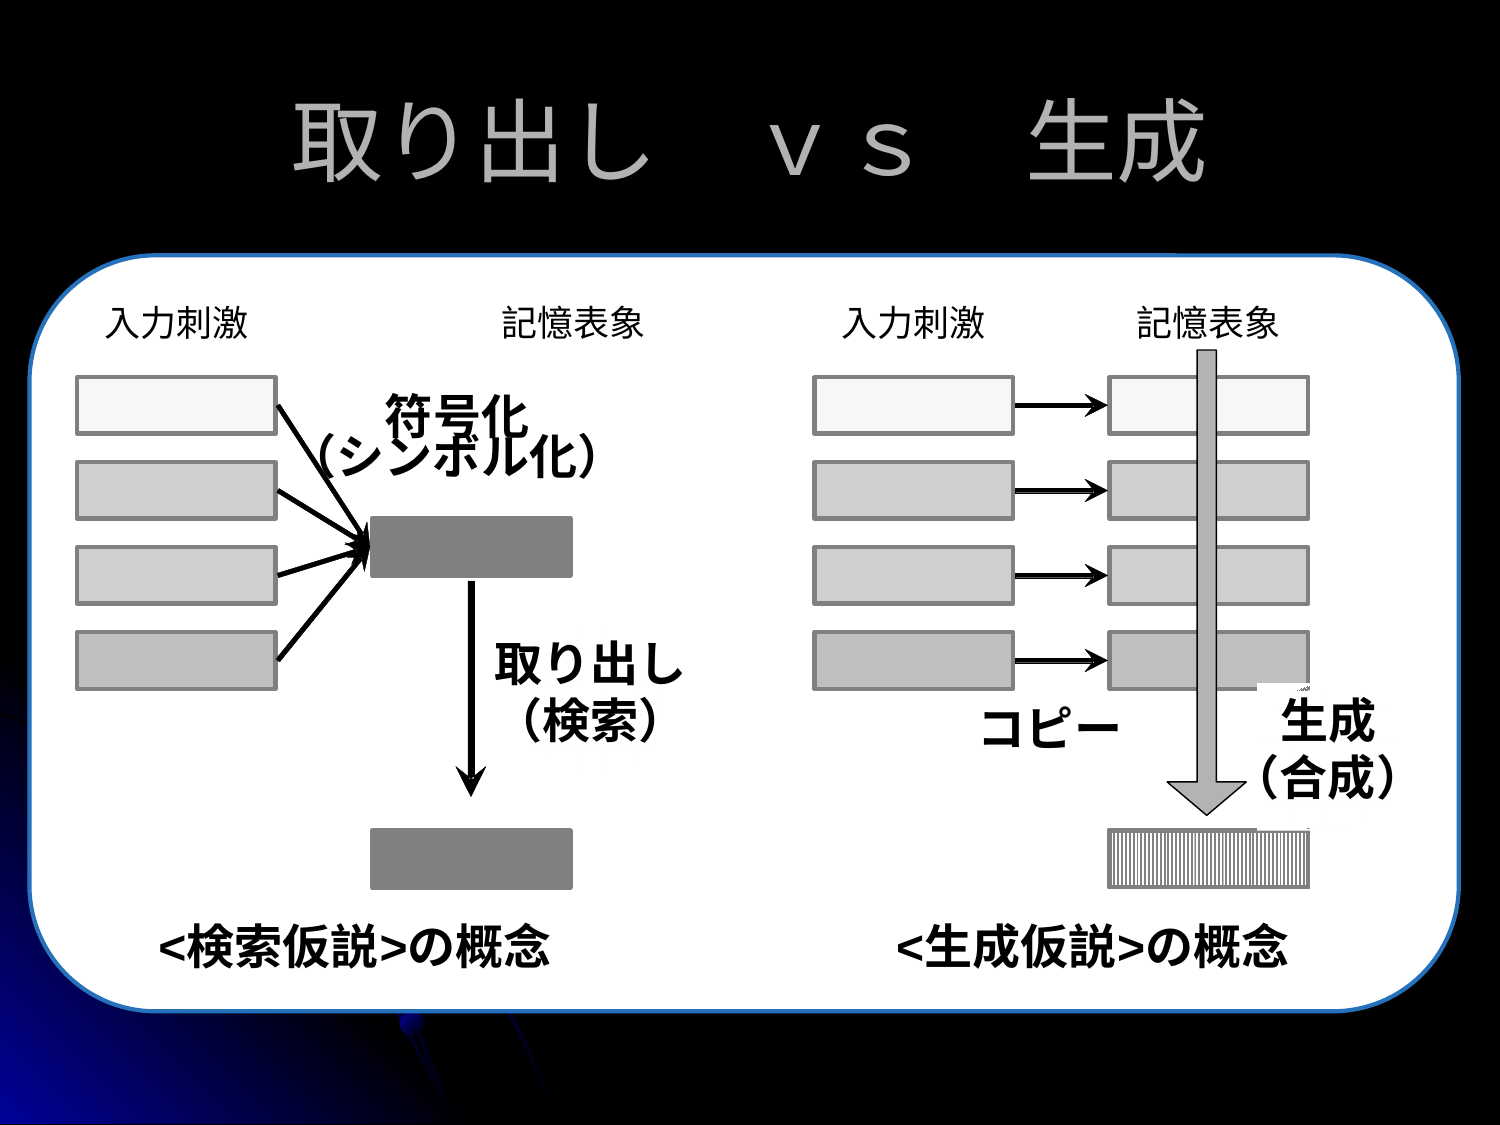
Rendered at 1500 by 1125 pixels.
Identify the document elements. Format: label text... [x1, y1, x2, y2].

text_box [1428, 295, 1461, 970]
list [74, 291, 1426, 977]
text_box [27, 253, 1424, 1014]
title 取り出し ｖｓ 生成 [75, 45, 1425, 233]
